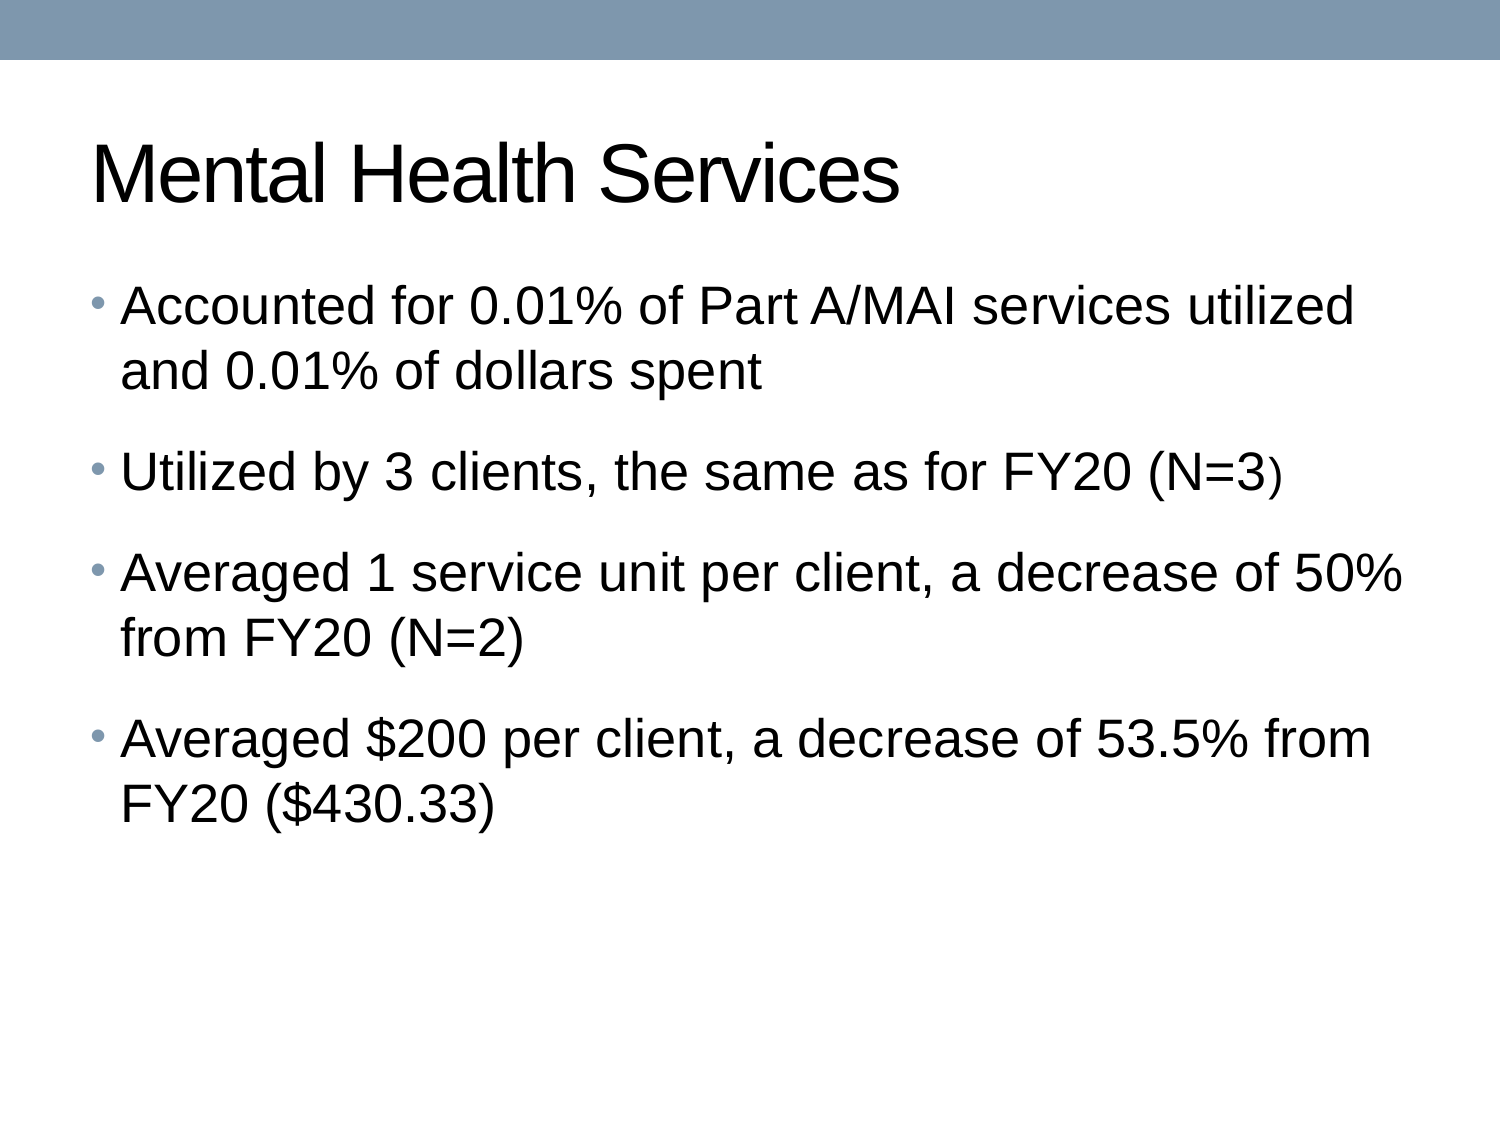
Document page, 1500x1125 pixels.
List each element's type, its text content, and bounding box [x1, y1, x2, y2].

title Mental Health Services [75, 87, 1479, 250]
list Accounted for 0.01% of Part A/MAI services utilized and 0.01% of dollars spent Utilized by 3 clients, the same as for FY20 (N=3) Averaged 1 service unit per client, a decrease of 50% from FY20 (N=2) Averaged $200 per client, a decrease of 53.5% from FY20 ($430.33) [75, 262, 1425, 1075]
